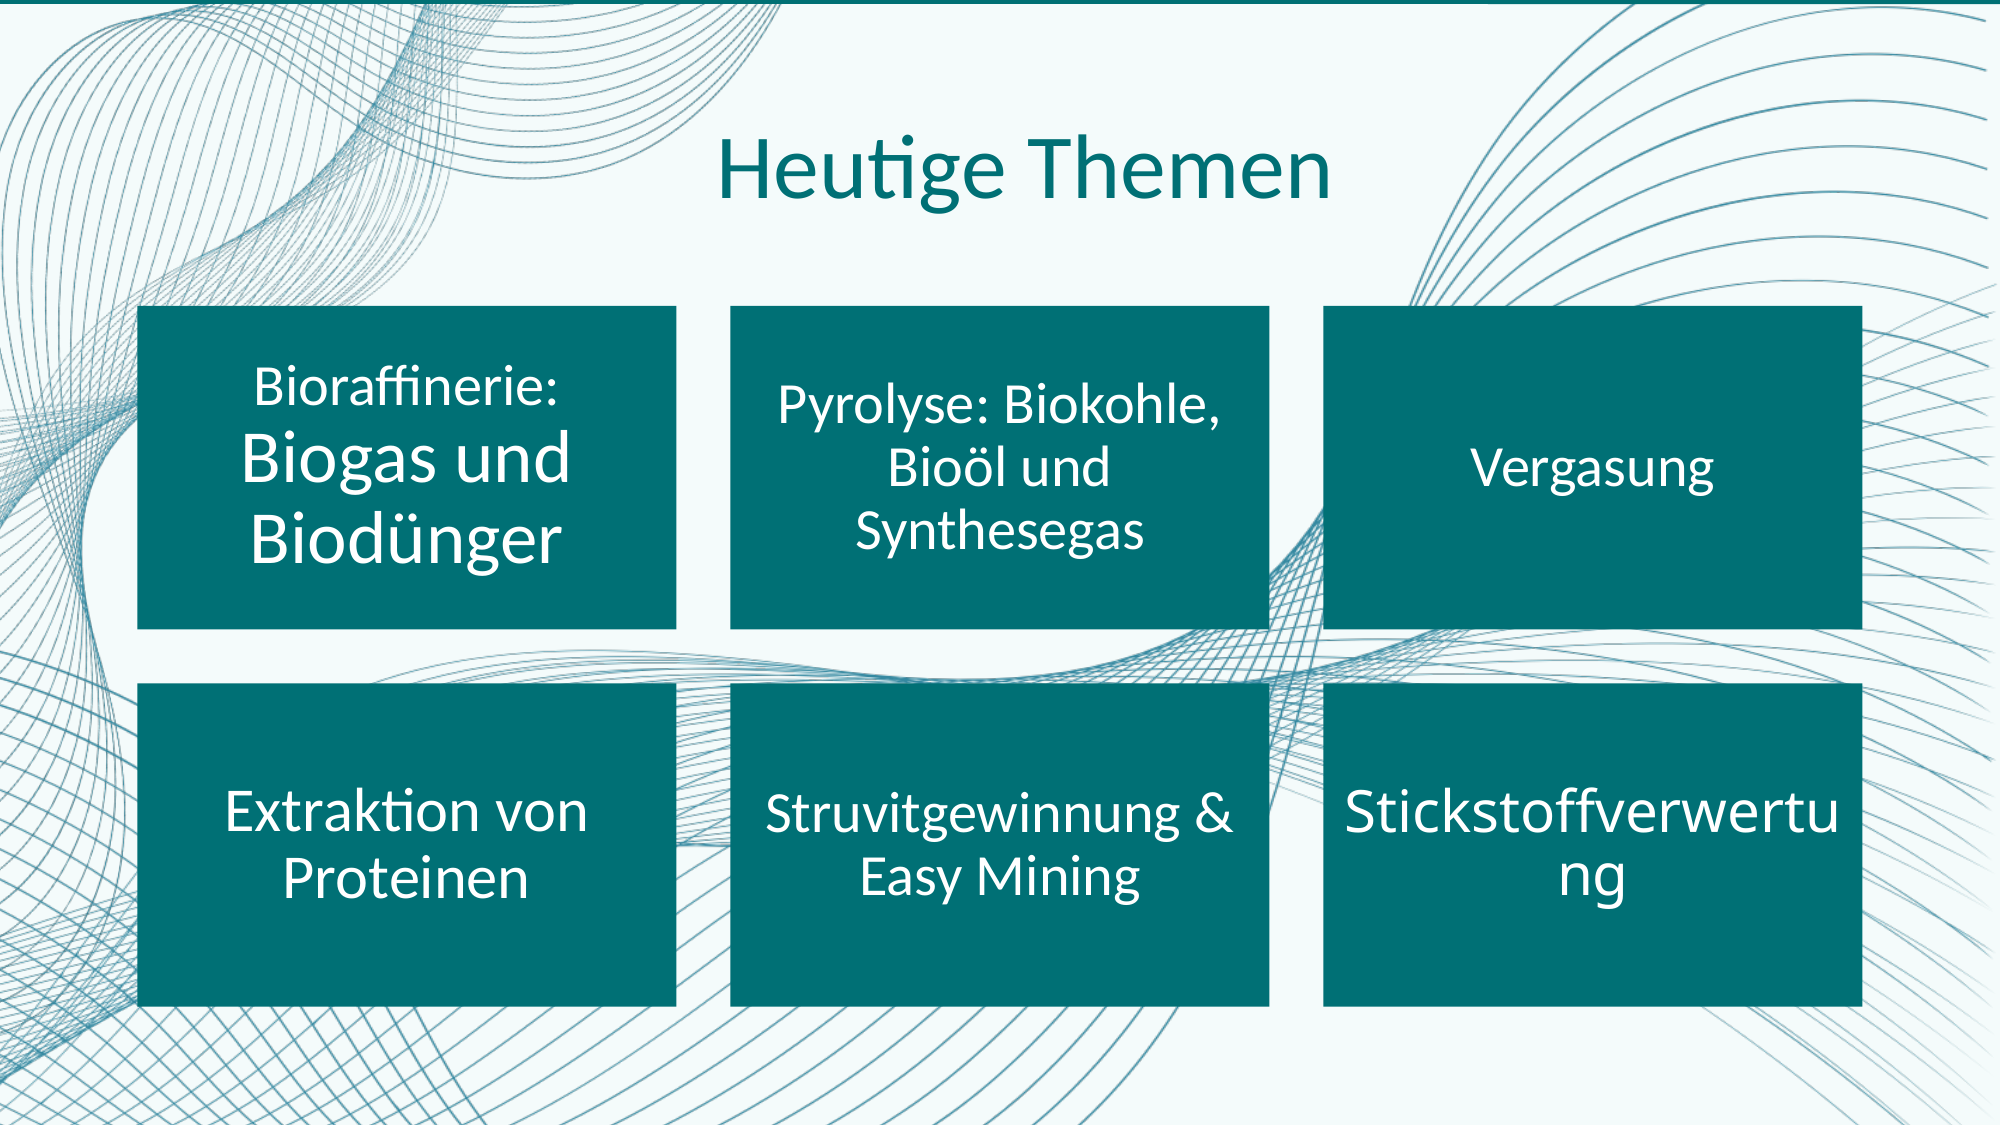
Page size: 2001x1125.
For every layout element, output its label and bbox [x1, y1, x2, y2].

picture [0, 0, 2000, 1125]
text_box [137, 299, 1863, 1014]
